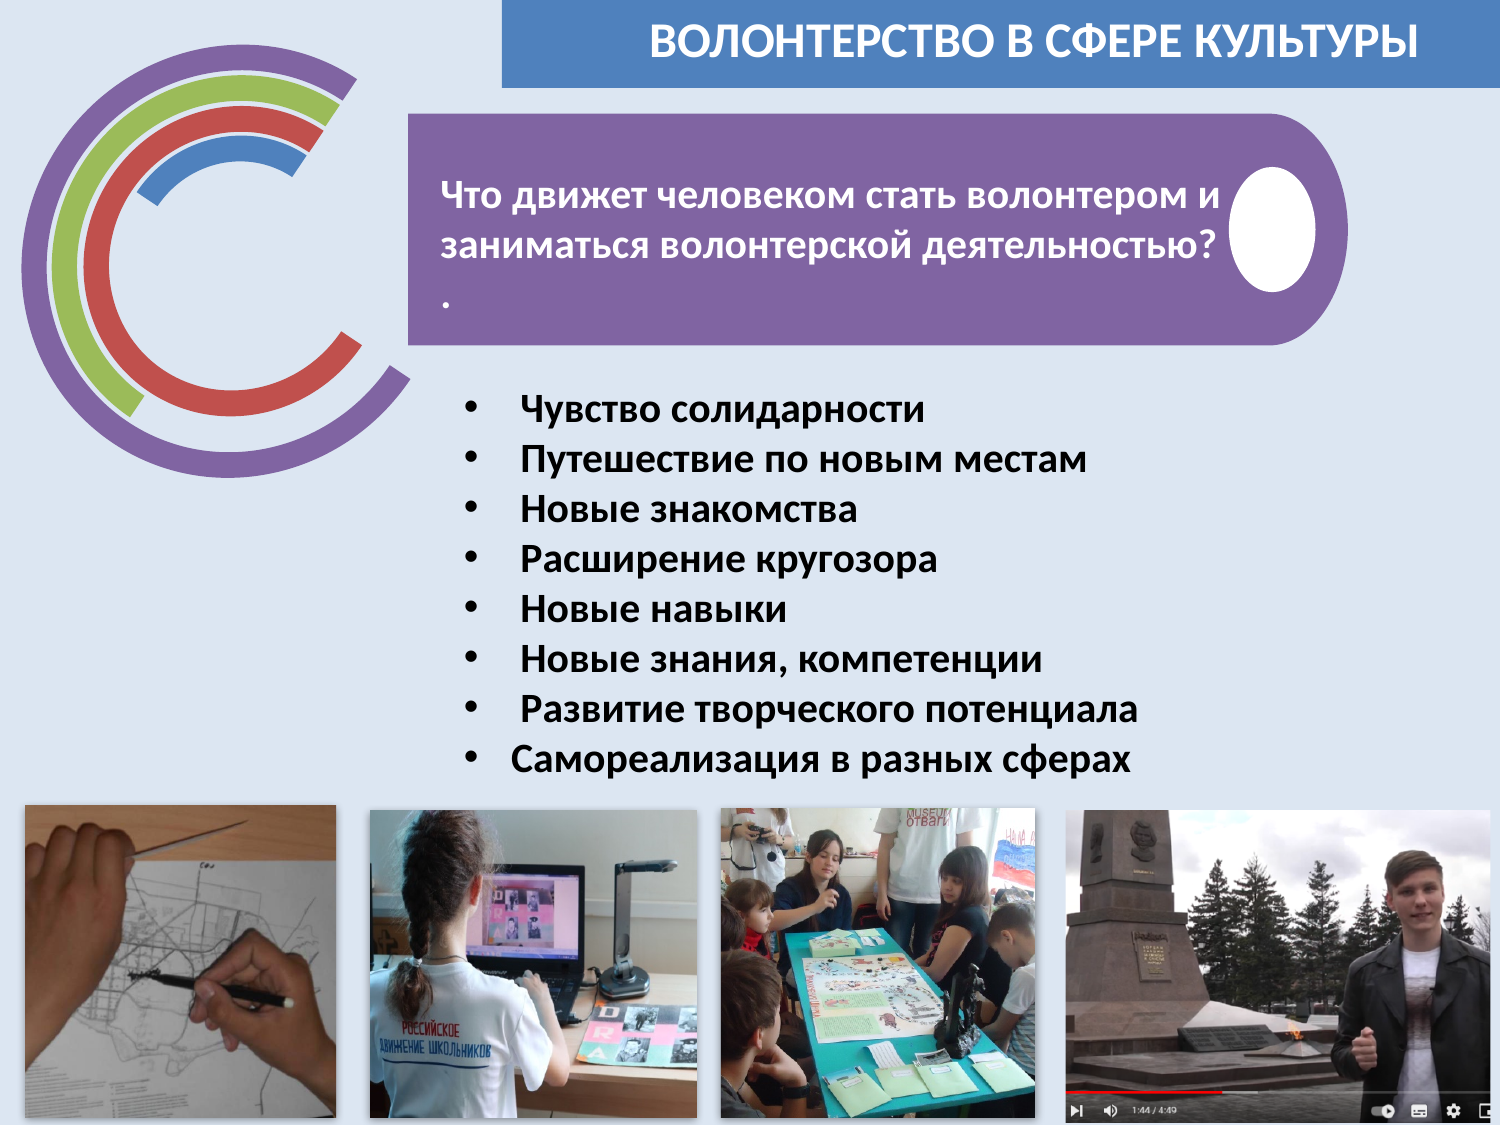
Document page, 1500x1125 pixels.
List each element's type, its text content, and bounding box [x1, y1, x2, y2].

picture [720, 808, 1036, 1118]
picture [24, 805, 337, 1119]
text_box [452, 113, 1349, 346]
picture [1065, 810, 1491, 1123]
picture [368, 808, 698, 1118]
text_box Чувство солидарности Путешествие по новым местам Новые знакомства Расширение кругозора Новые навыки Новые знания, компетенции Развитие творческого потенциала Самореализация в разных сферах [449, 373, 1200, 789]
text_box [500, 0, 1500, 90]
text_box Волонтерство в сфере культуры [634, 0, 1436, 75]
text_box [23, 41, 447, 481]
